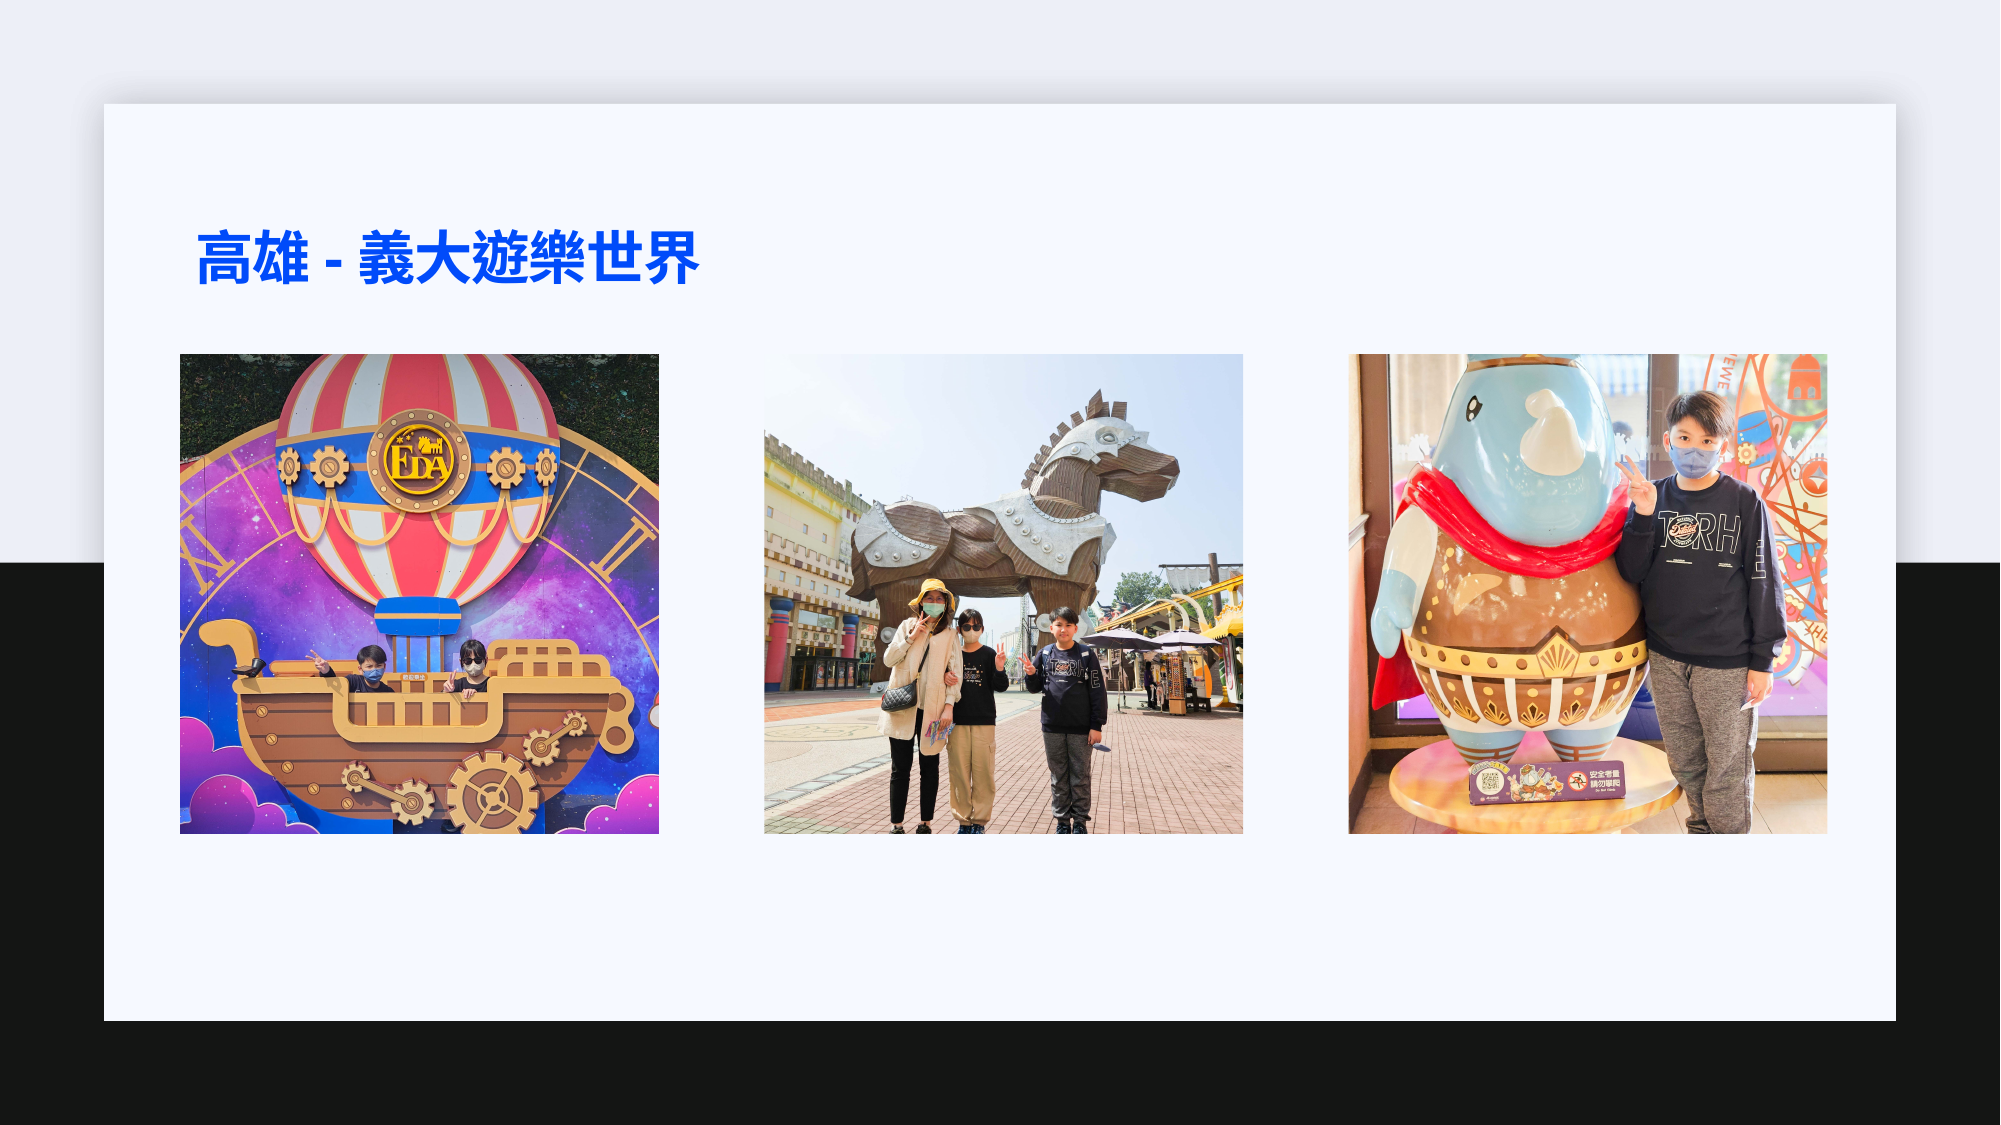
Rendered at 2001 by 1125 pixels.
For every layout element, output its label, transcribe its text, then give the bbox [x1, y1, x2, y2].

picture [763, 354, 1244, 835]
title 高雄-義大遊樂世界 [180, 154, 1830, 367]
picture [179, 354, 660, 835]
picture [1348, 354, 1828, 835]
